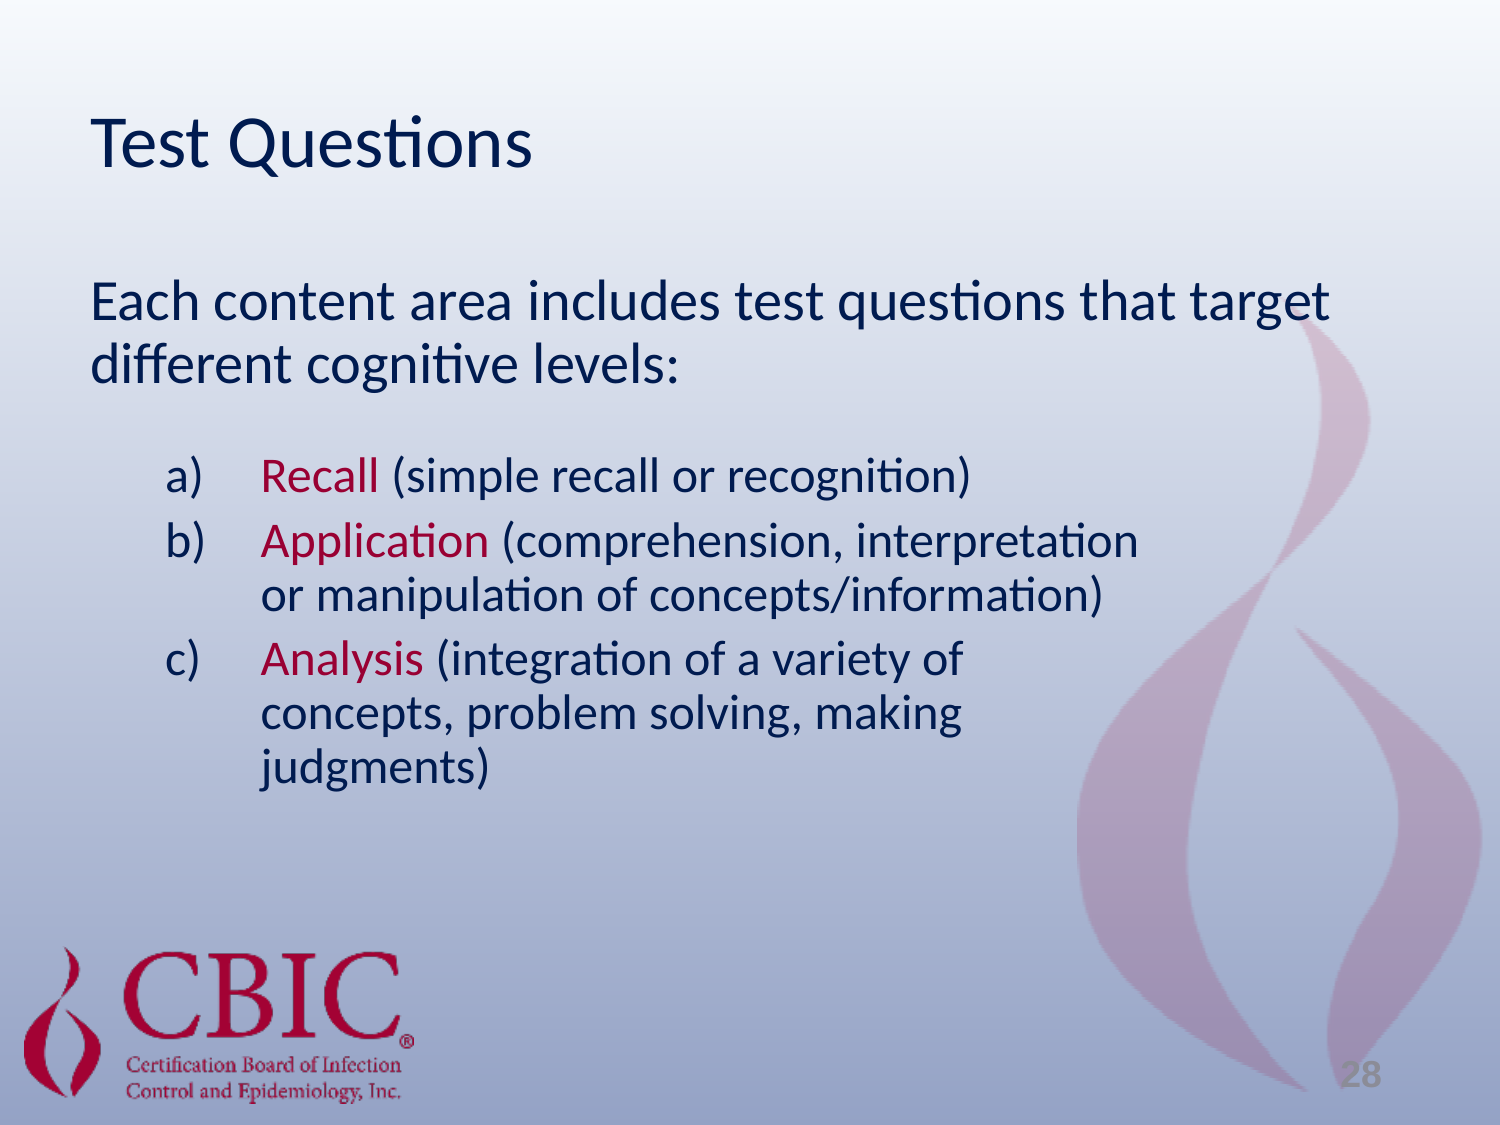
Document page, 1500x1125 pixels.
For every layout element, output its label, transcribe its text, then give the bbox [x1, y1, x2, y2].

picture [24, 946, 414, 1104]
slide_number 28 [1059, 1042, 1397, 1103]
title Test Questions [75, 50, 1350, 238]
list Each content area includes test questions that target different cognitive levels: Recall (simple recall or recognition) Application (comprehension, interpretation or manipulation of concepts/information) Analysis (integration of a variety of concepts, problem solving, making judgments) [75, 262, 1425, 1005]
